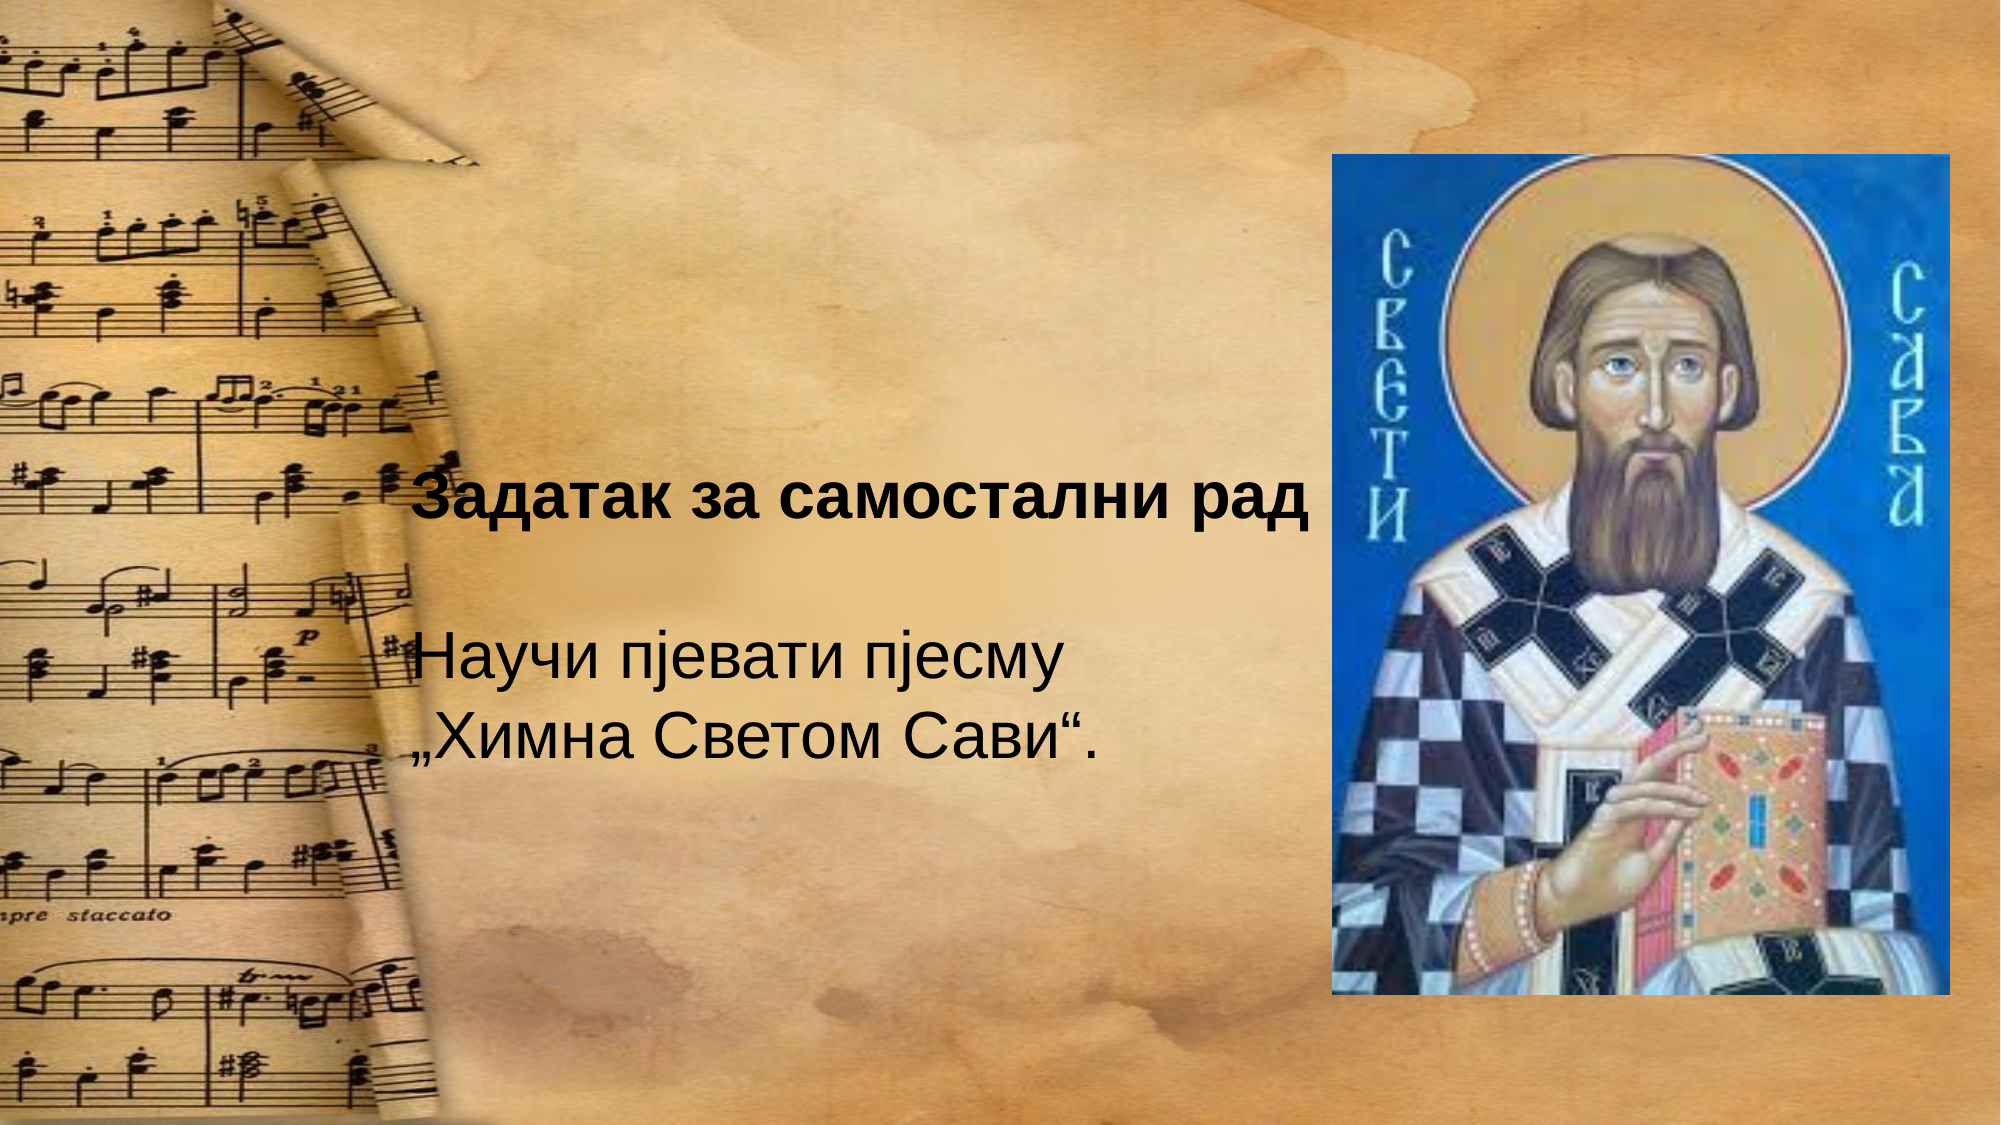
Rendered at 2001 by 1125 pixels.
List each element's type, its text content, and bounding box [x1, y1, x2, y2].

text_box Задатак за самостални рад Научи пјевати пјесму „Химна Светом Сави“. [396, 444, 1332, 779]
picture [0, 0, 2001, 1125]
